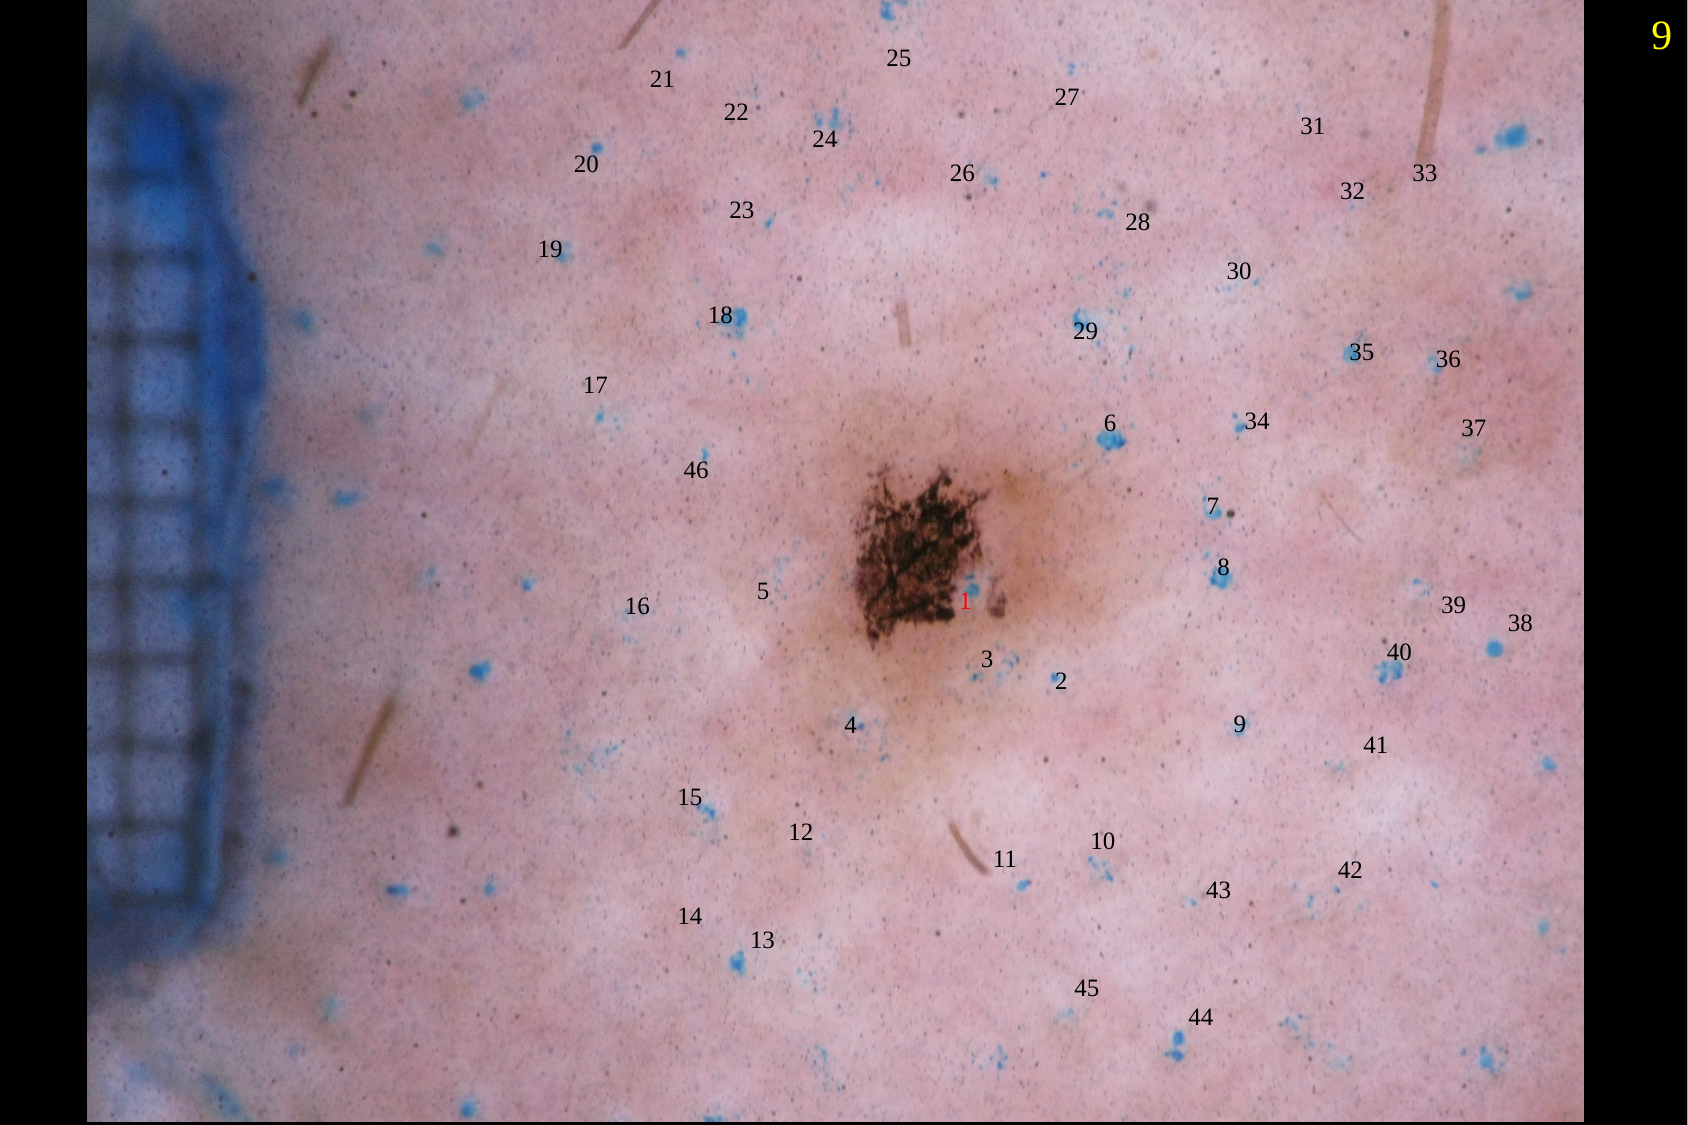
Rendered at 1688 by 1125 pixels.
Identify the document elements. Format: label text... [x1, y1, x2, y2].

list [87, 0, 1585, 1123]
slide_number 9 [1587, 0, 1688, 76]
